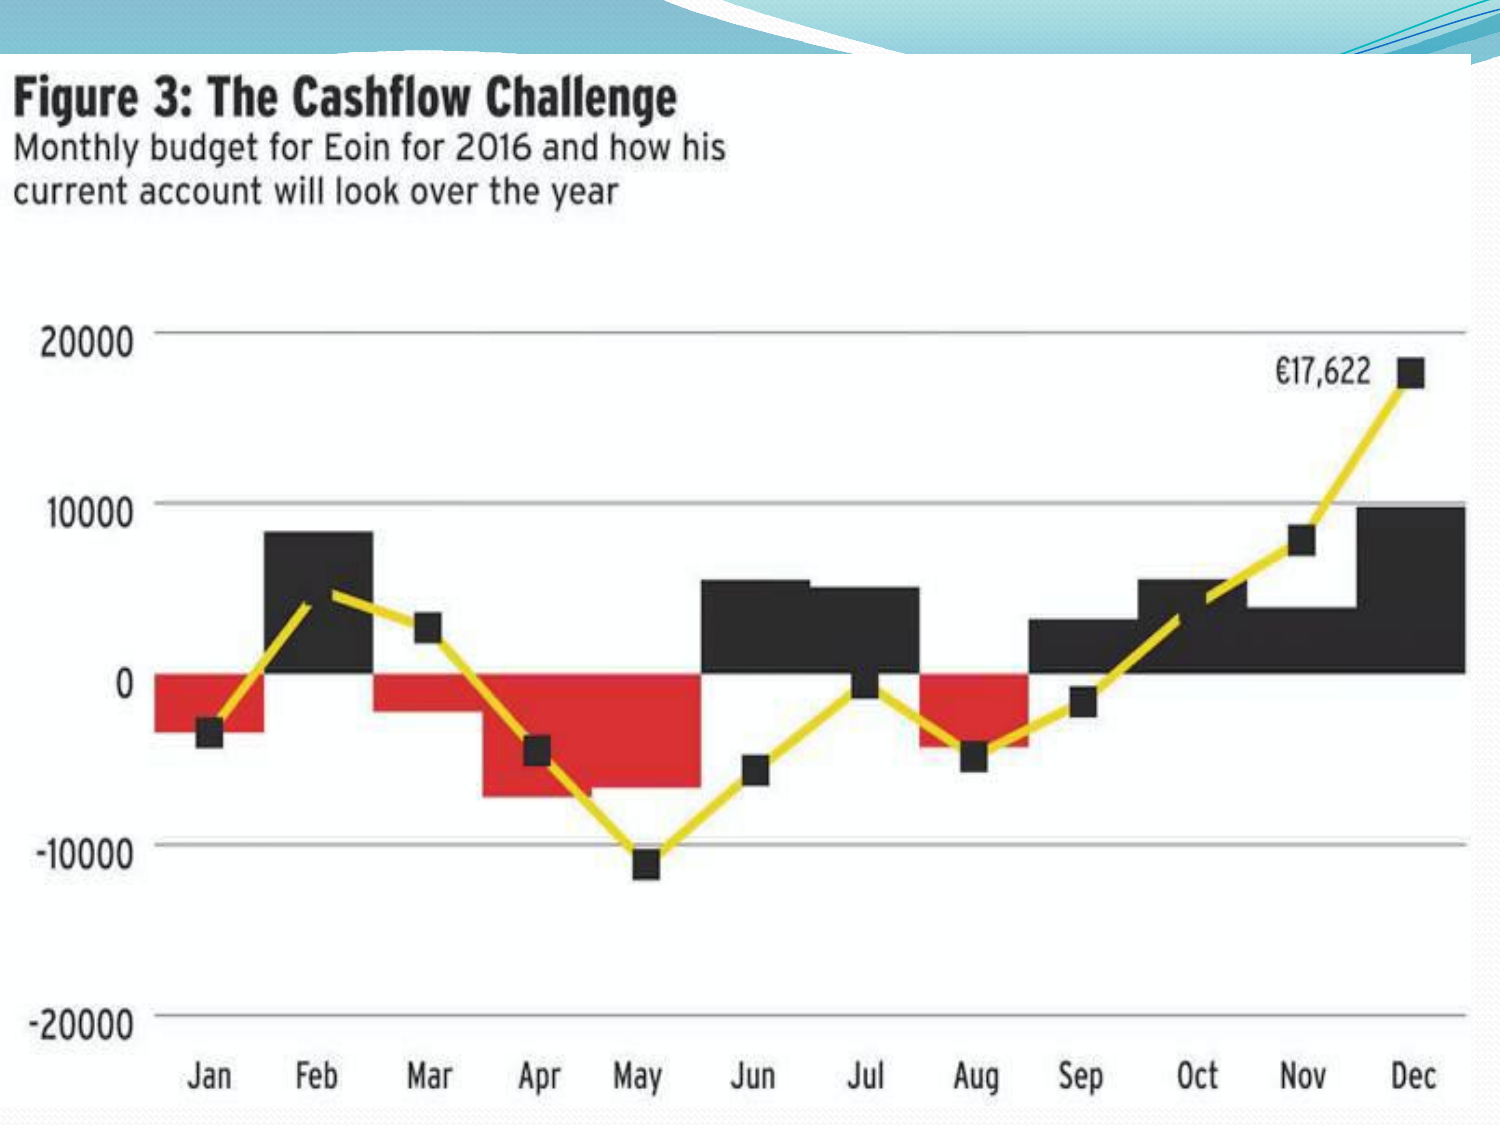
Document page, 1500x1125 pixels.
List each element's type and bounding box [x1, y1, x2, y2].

list [0, 54, 1471, 1107]
